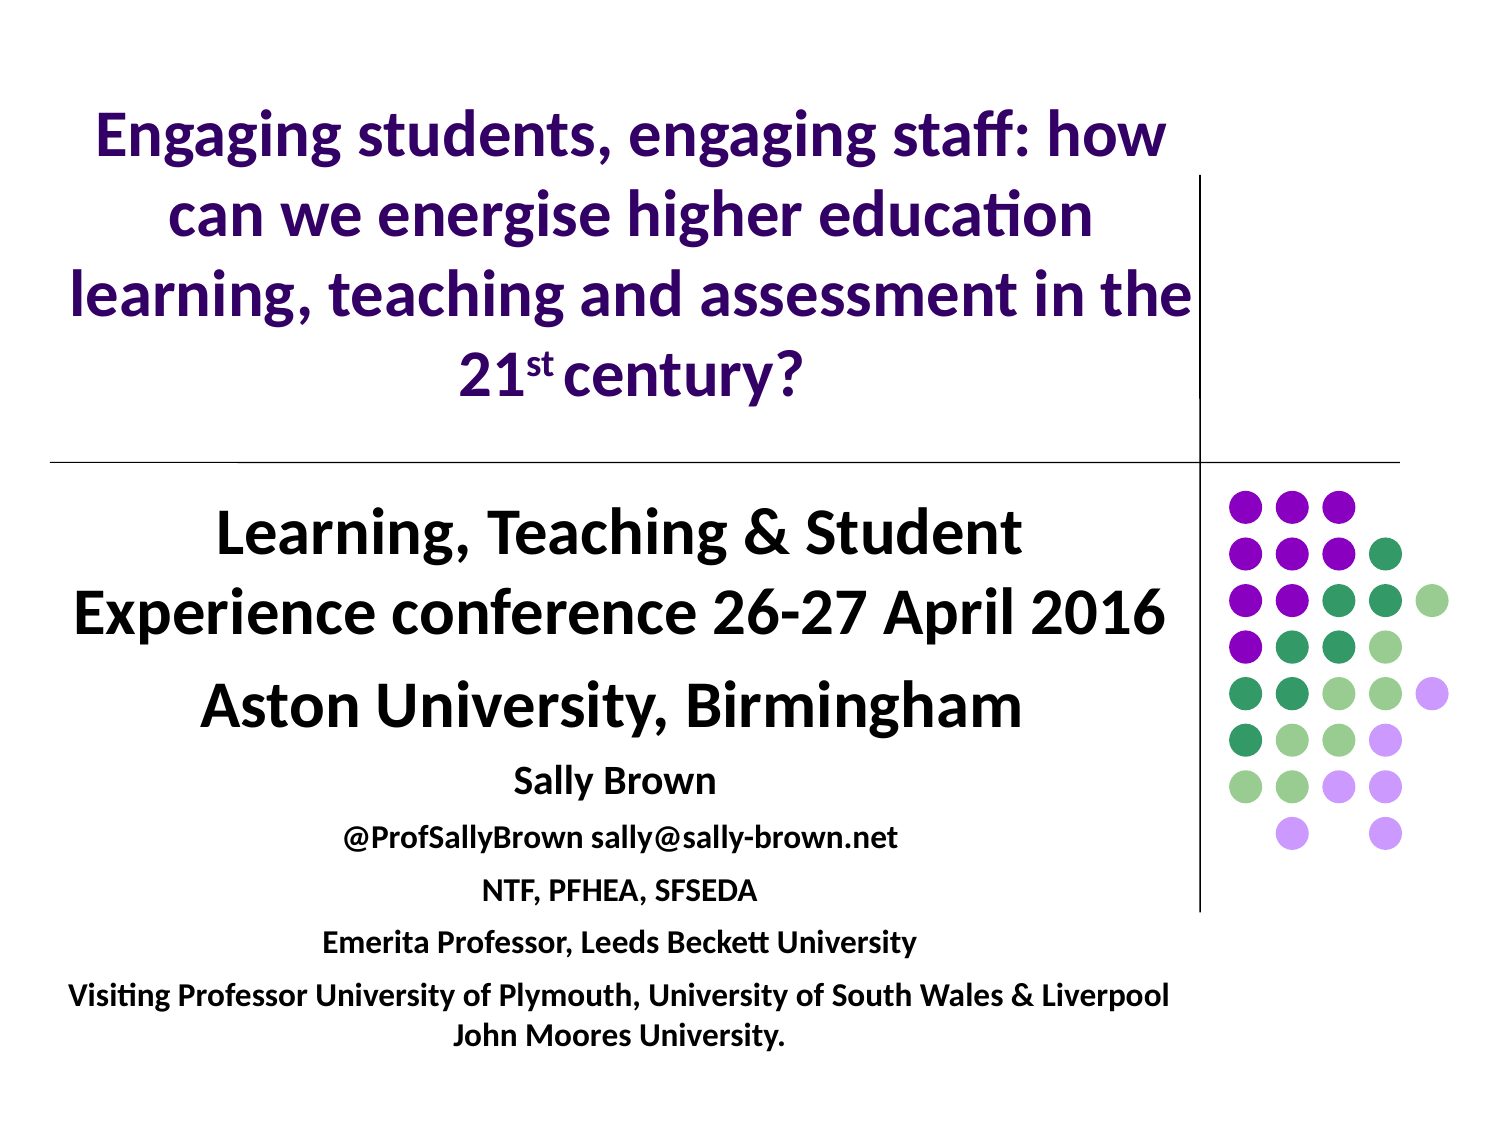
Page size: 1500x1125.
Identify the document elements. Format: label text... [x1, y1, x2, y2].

text_box [656, 527, 687, 620]
title Engaging students, engaging staff: how can we energise higher education learning, teaching and assessment in the 21st century? [52, 42, 1211, 457]
subtitle Learning, Teaching & Student Experience conference 26-27 April 2016 Aston University, Birmingham Sally Brown @ProfSallyBrown sally@sally-brown.net NTF, PFHEA, SFSEDA Emerita Professor, Leeds Beckett University Visiting Professor University of Plymouth, University of South Wales & Liverpool John Moores University. [52, 480, 1188, 1044]
